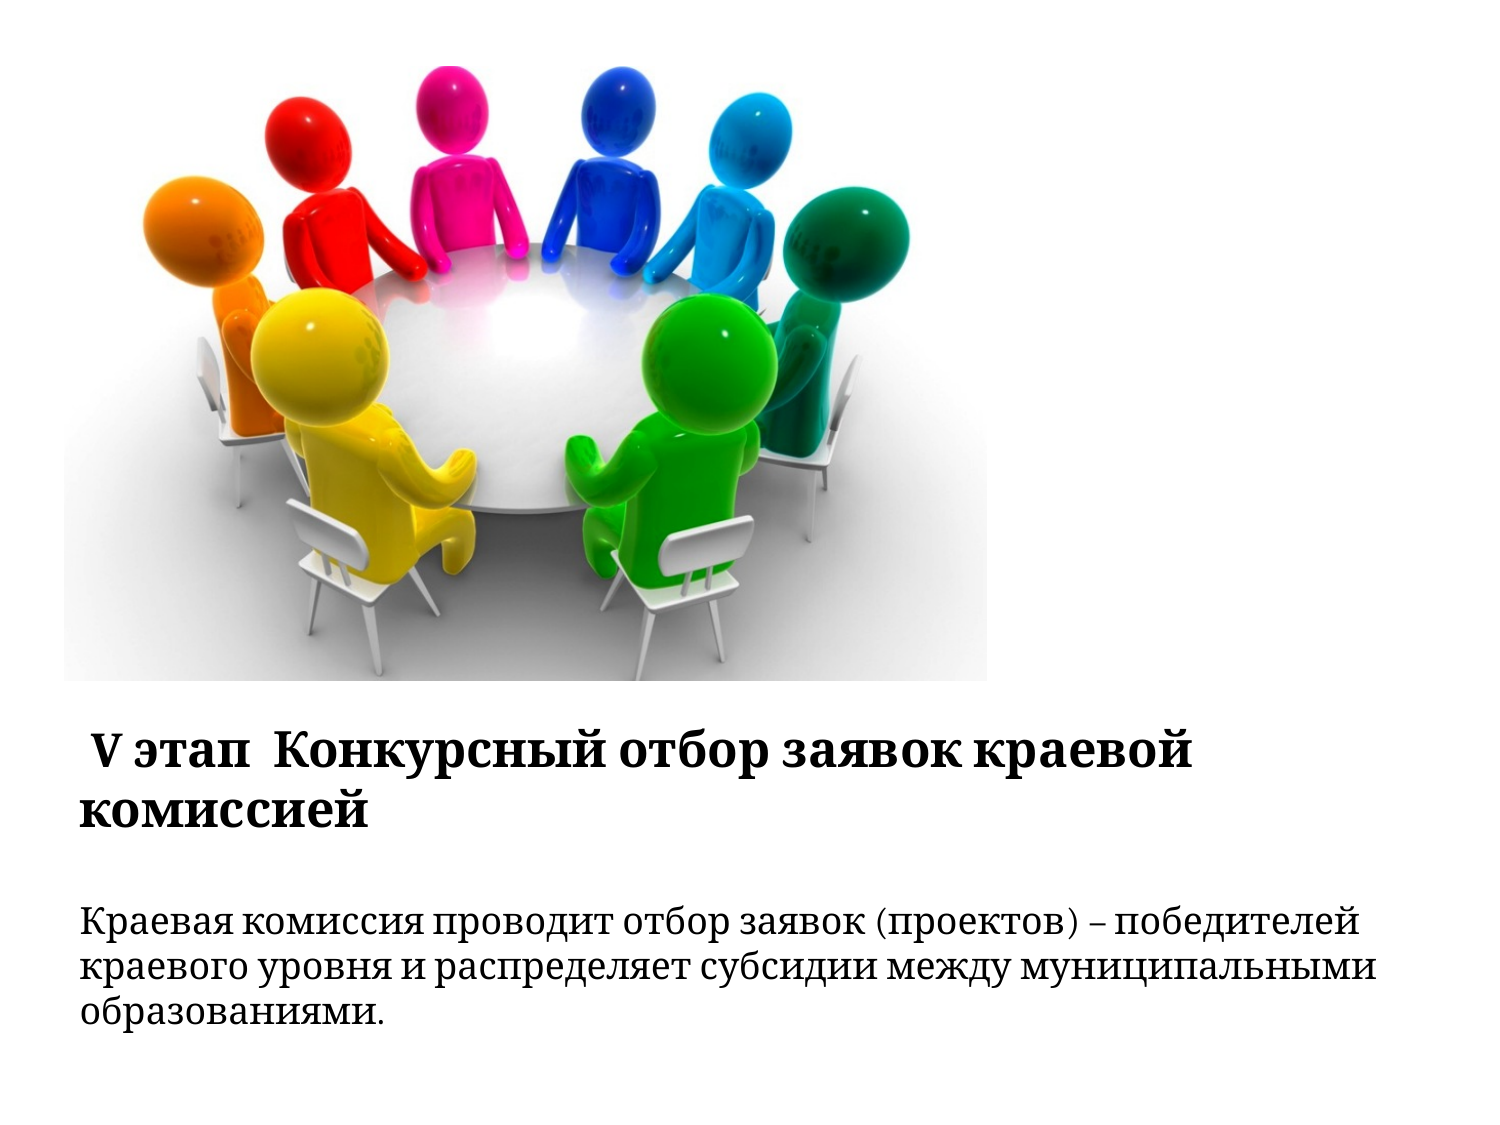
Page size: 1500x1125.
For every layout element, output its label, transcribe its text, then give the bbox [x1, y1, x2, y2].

picture [64, 66, 987, 681]
text_box V этап Конкурсный отбор заявок краевой комиссией Краевая комиссия проводит отбор заявок (проектов) – победителей краевого уровня и распределяет субсидии между муниципальными образованиями. [64, 604, 1447, 1040]
